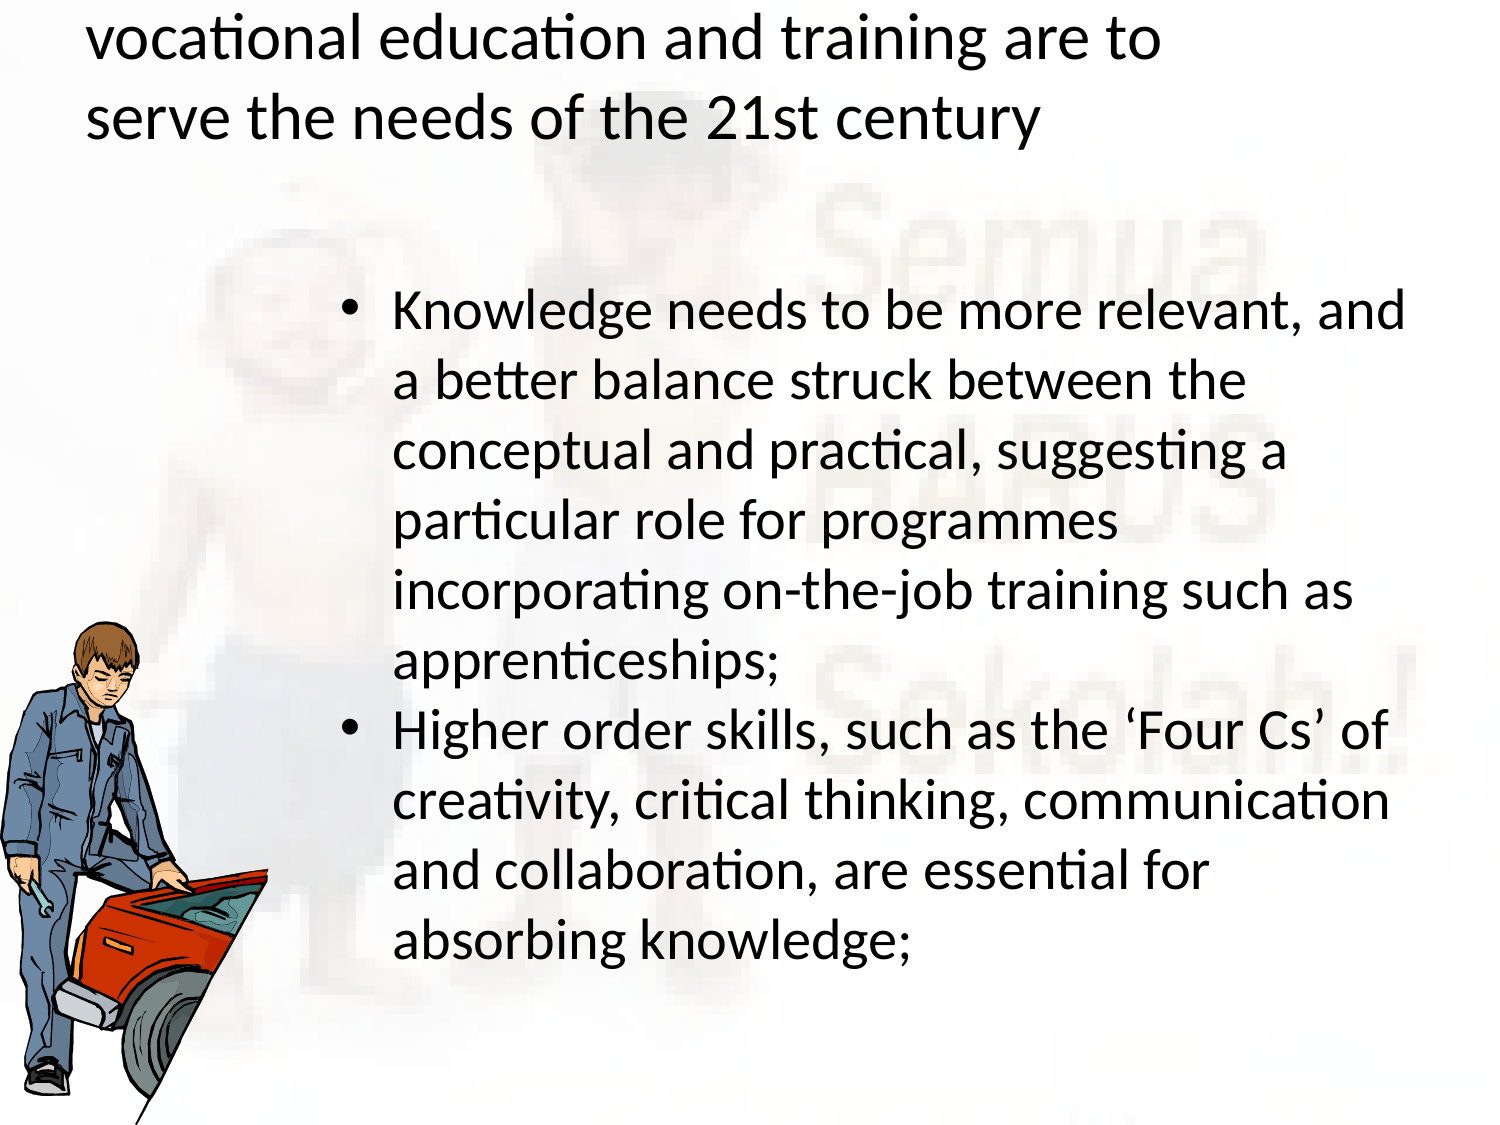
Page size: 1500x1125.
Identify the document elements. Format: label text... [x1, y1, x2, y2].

text_box Knowledge needs to be more relevant, and a better balance struck between the conceptual and practical, suggesting a particular role for programmes incorporating on-the-job training such as apprenticeships; Higher order skills, such as the ‘Four Cs’ of creativity, critical thinking, communication and collaboration, are essential for absorbing knowledge; [324, 263, 1454, 979]
text_box vocational education and training are to serve the needs of the 21st century [70, 0, 1412, 161]
picture [0, 621, 269, 1125]
